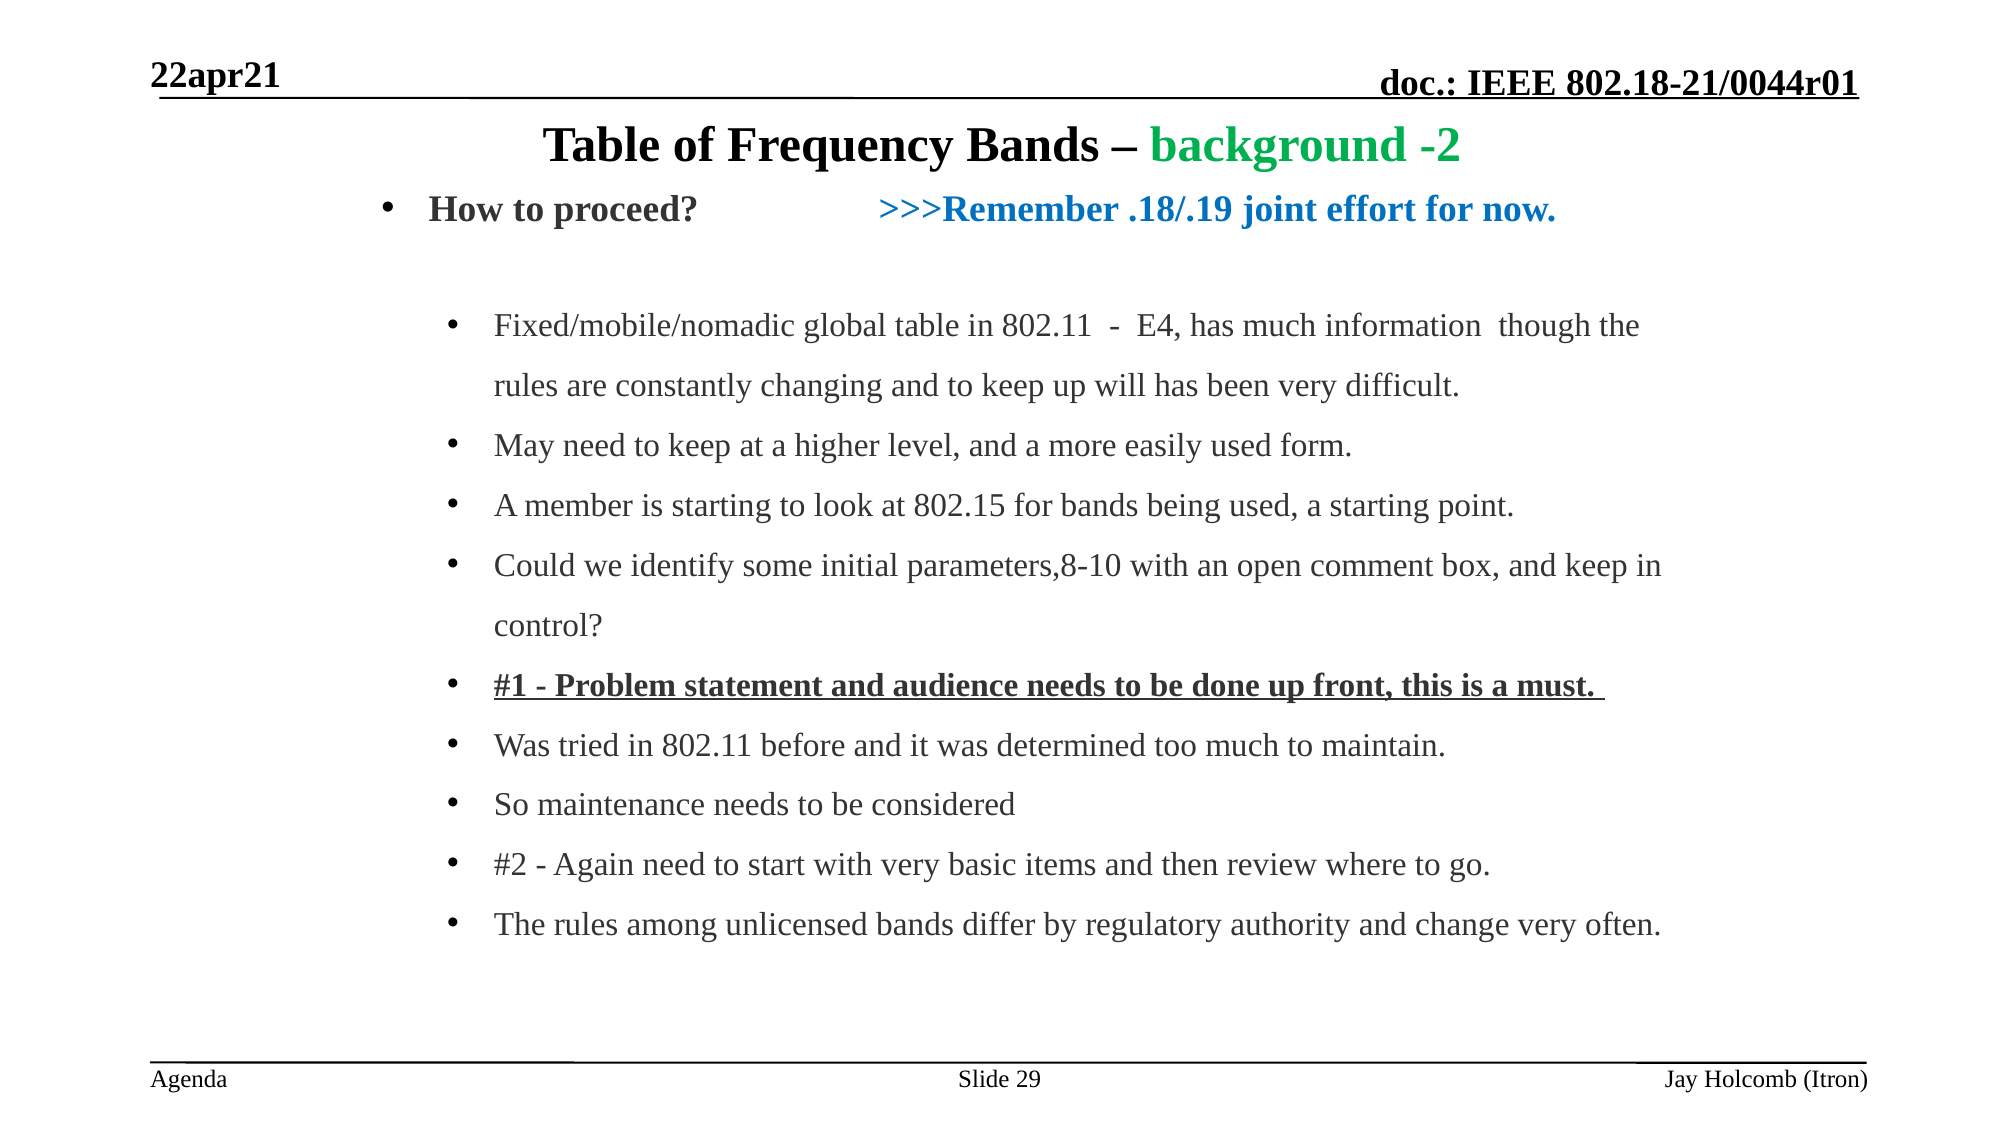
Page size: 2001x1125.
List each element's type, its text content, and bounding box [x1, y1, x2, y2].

title Table of Frequency Bands – background -2 [364, 103, 1640, 180]
slide_number Slide 29 [933, 1061, 1067, 1123]
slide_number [149, 49, 651, 95]
footer Jay Holcomb (Itron) [1171, 1061, 1869, 1093]
list How to proceed? >>>Remember .18/.19 joint effort for now. Fixed/mobile/nomadic global table in 802.11 - E4, has much information though the rules are constantly changing and to keep up will has been very difficult. May need to keep at a higher level, and a more easily used form. A member is starting to look at 802.15 for bands being used, a starting point. Could we identify some initial parameters,8-10 with an open comment box, and keep in control? #1 - Problem statement and audience needs to be done up front, this is a must. Was tried in 802.11 before and it was determined too much to maintain. So maintenance needs to be considered #2 - Again need to start with very basic items and then review where to go. The rules among unlicensed bands differ by regulatory authority and change very often. [366, 176, 1705, 1076]
